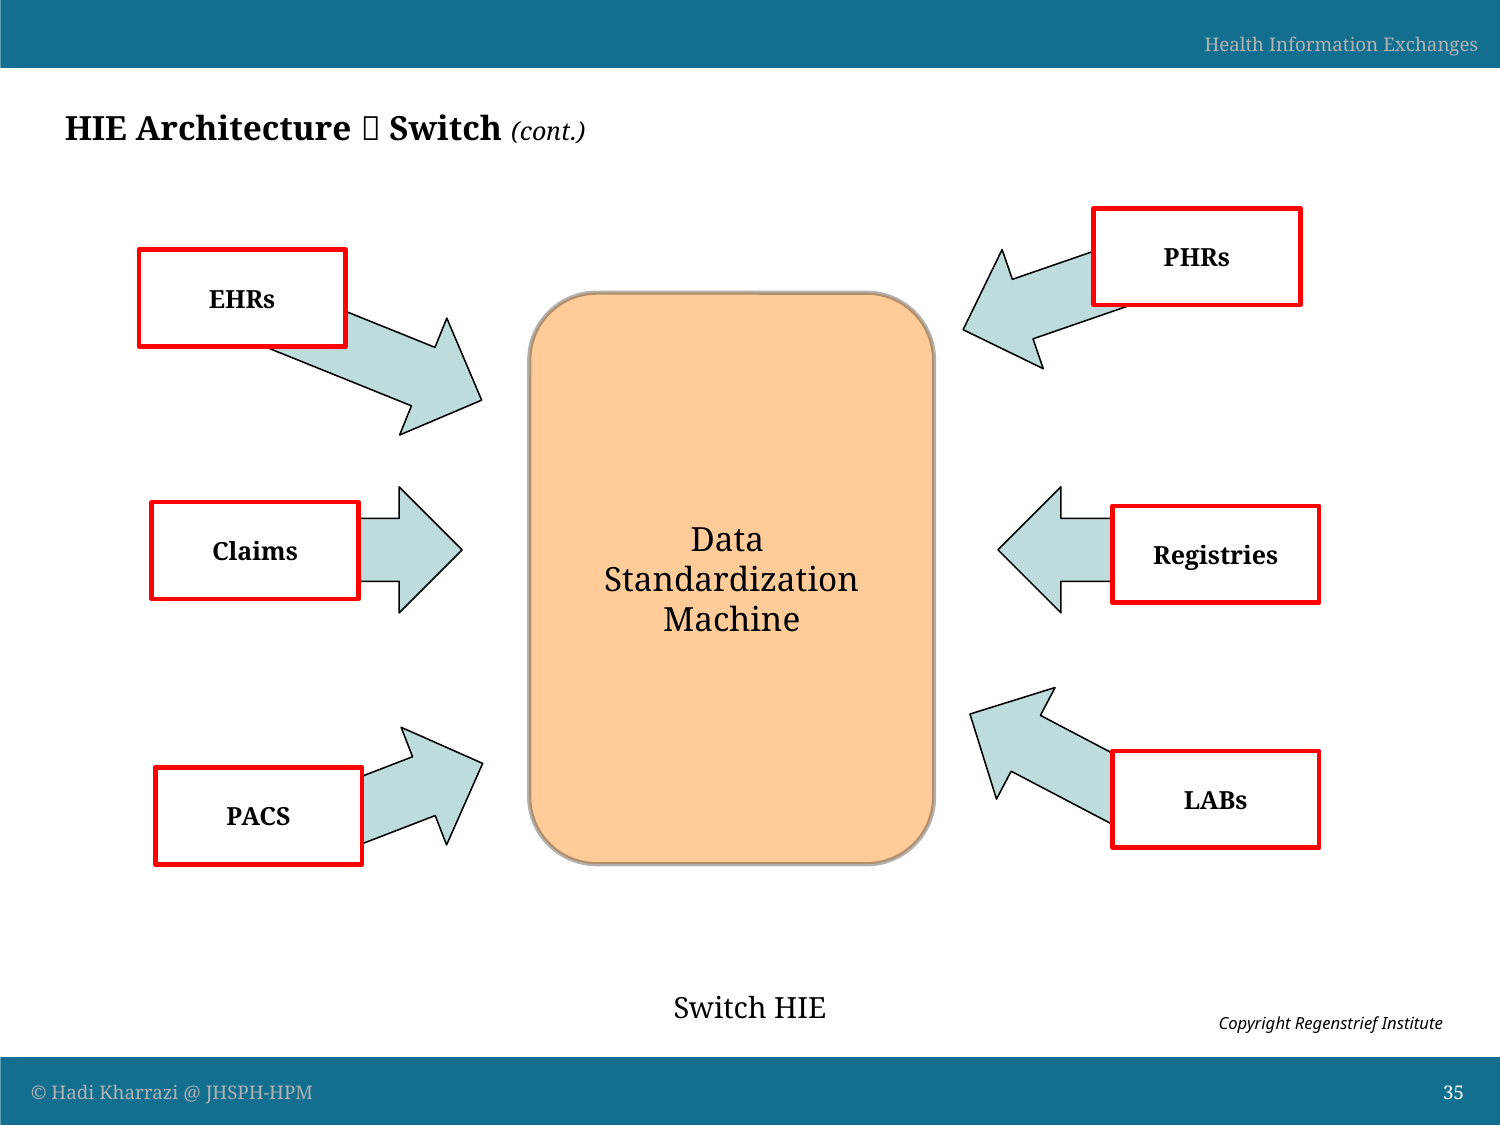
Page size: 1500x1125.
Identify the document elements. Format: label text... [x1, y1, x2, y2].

text_box Registries [1112, 505, 1320, 603]
title HIE Architecture  Switch (cont.) [50, 99, 1450, 160]
text_box [359, 486, 463, 613]
text_box Claims [151, 502, 359, 599]
text_box Data Standardization Machine [527, 290, 937, 867]
text_box LABs [1112, 751, 1320, 848]
text_box EHRs [138, 249, 346, 347]
text_box [997, 486, 1112, 613]
text_box [969, 687, 1112, 825]
text_box PACS [155, 767, 362, 865]
slide_number 35 [1381, 1073, 1479, 1112]
text_box PHRs [1093, 208, 1301, 305]
text_box [963, 249, 1131, 369]
text_box [265, 311, 482, 436]
text_box [362, 727, 483, 845]
text_box Switch HIE [287, 982, 1213, 1032]
text_box Copyright Regenstrief Institute [1203, 1005, 1458, 1040]
